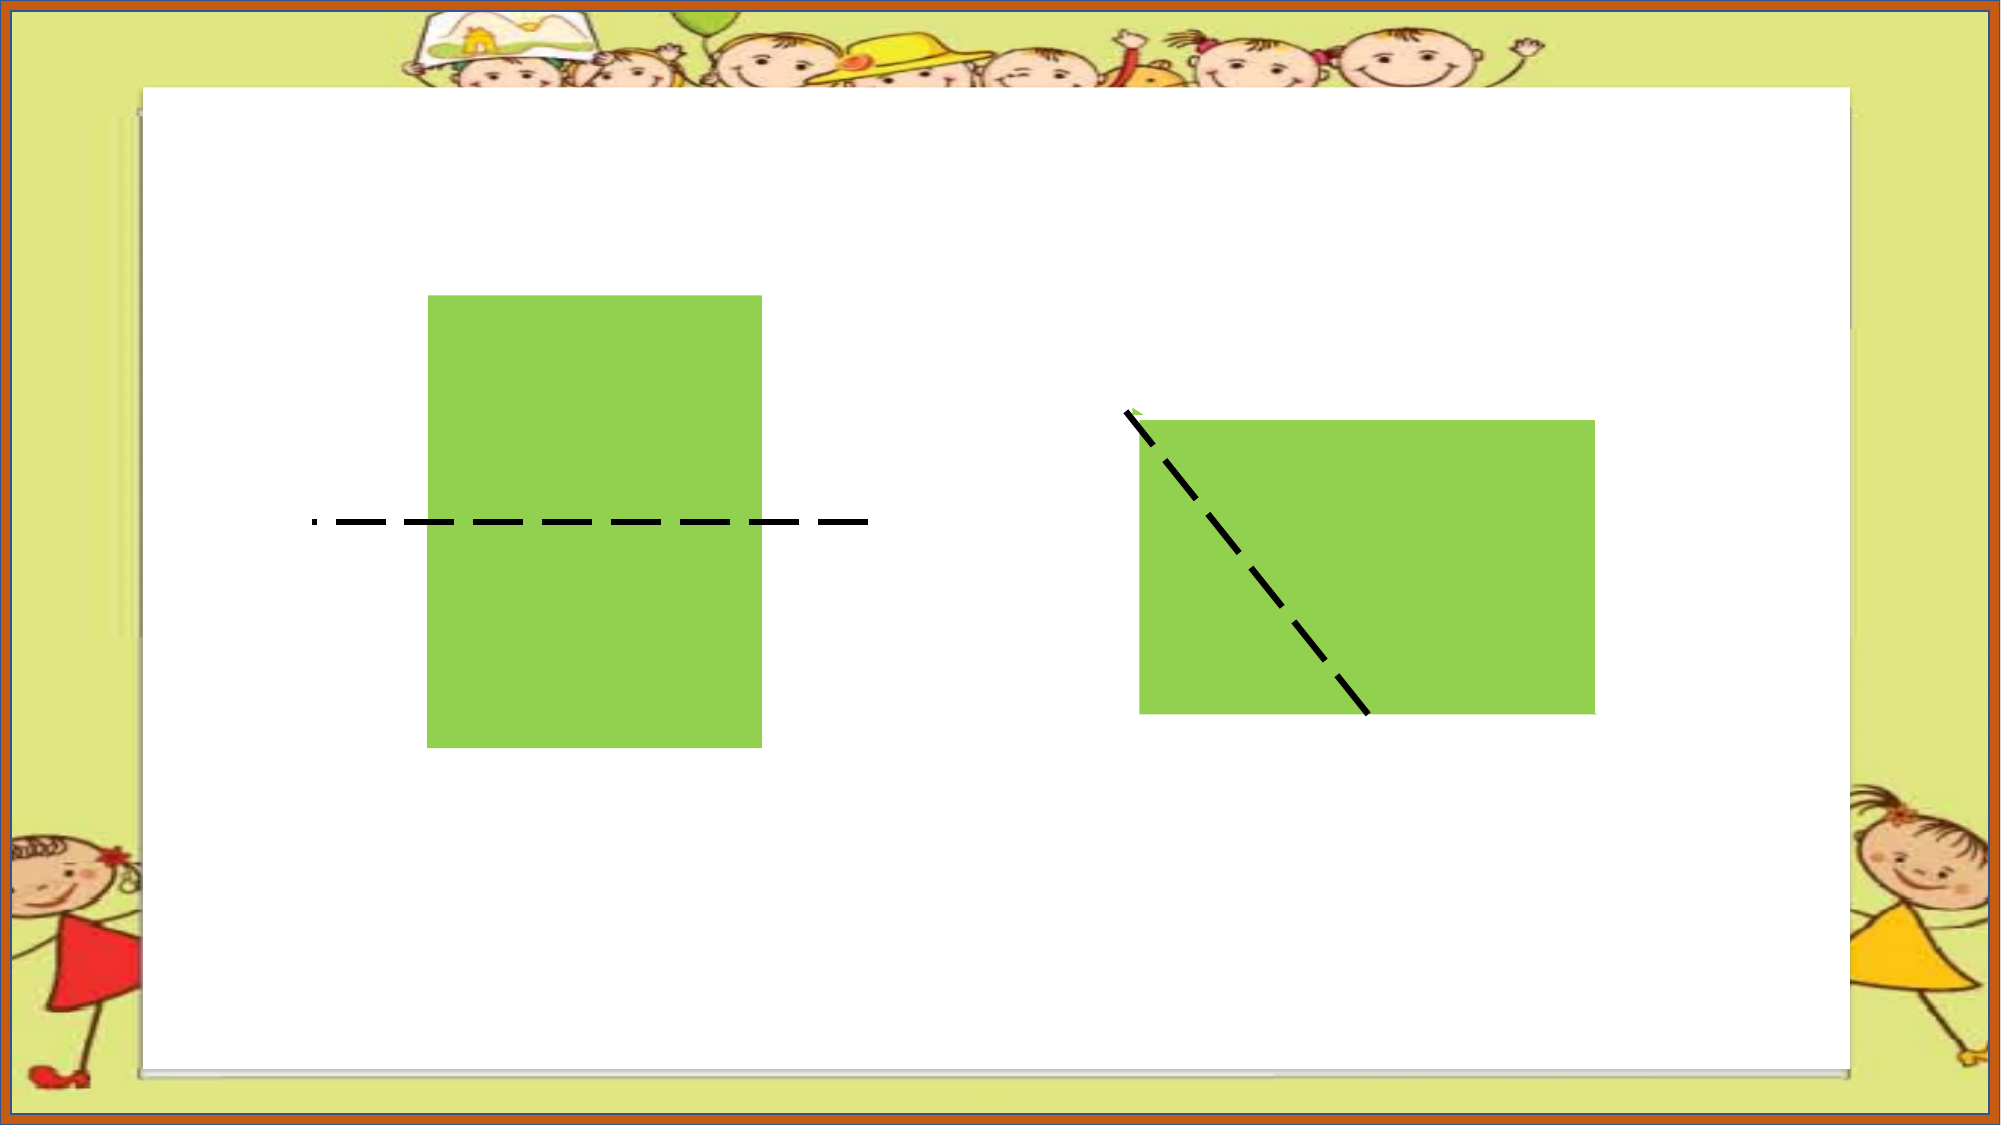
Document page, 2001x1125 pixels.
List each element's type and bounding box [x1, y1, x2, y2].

text_box [426, 525, 763, 749]
text_box [1125, 411, 1598, 715]
text_box [427, 294, 763, 521]
text_box [1132, 407, 1598, 411]
